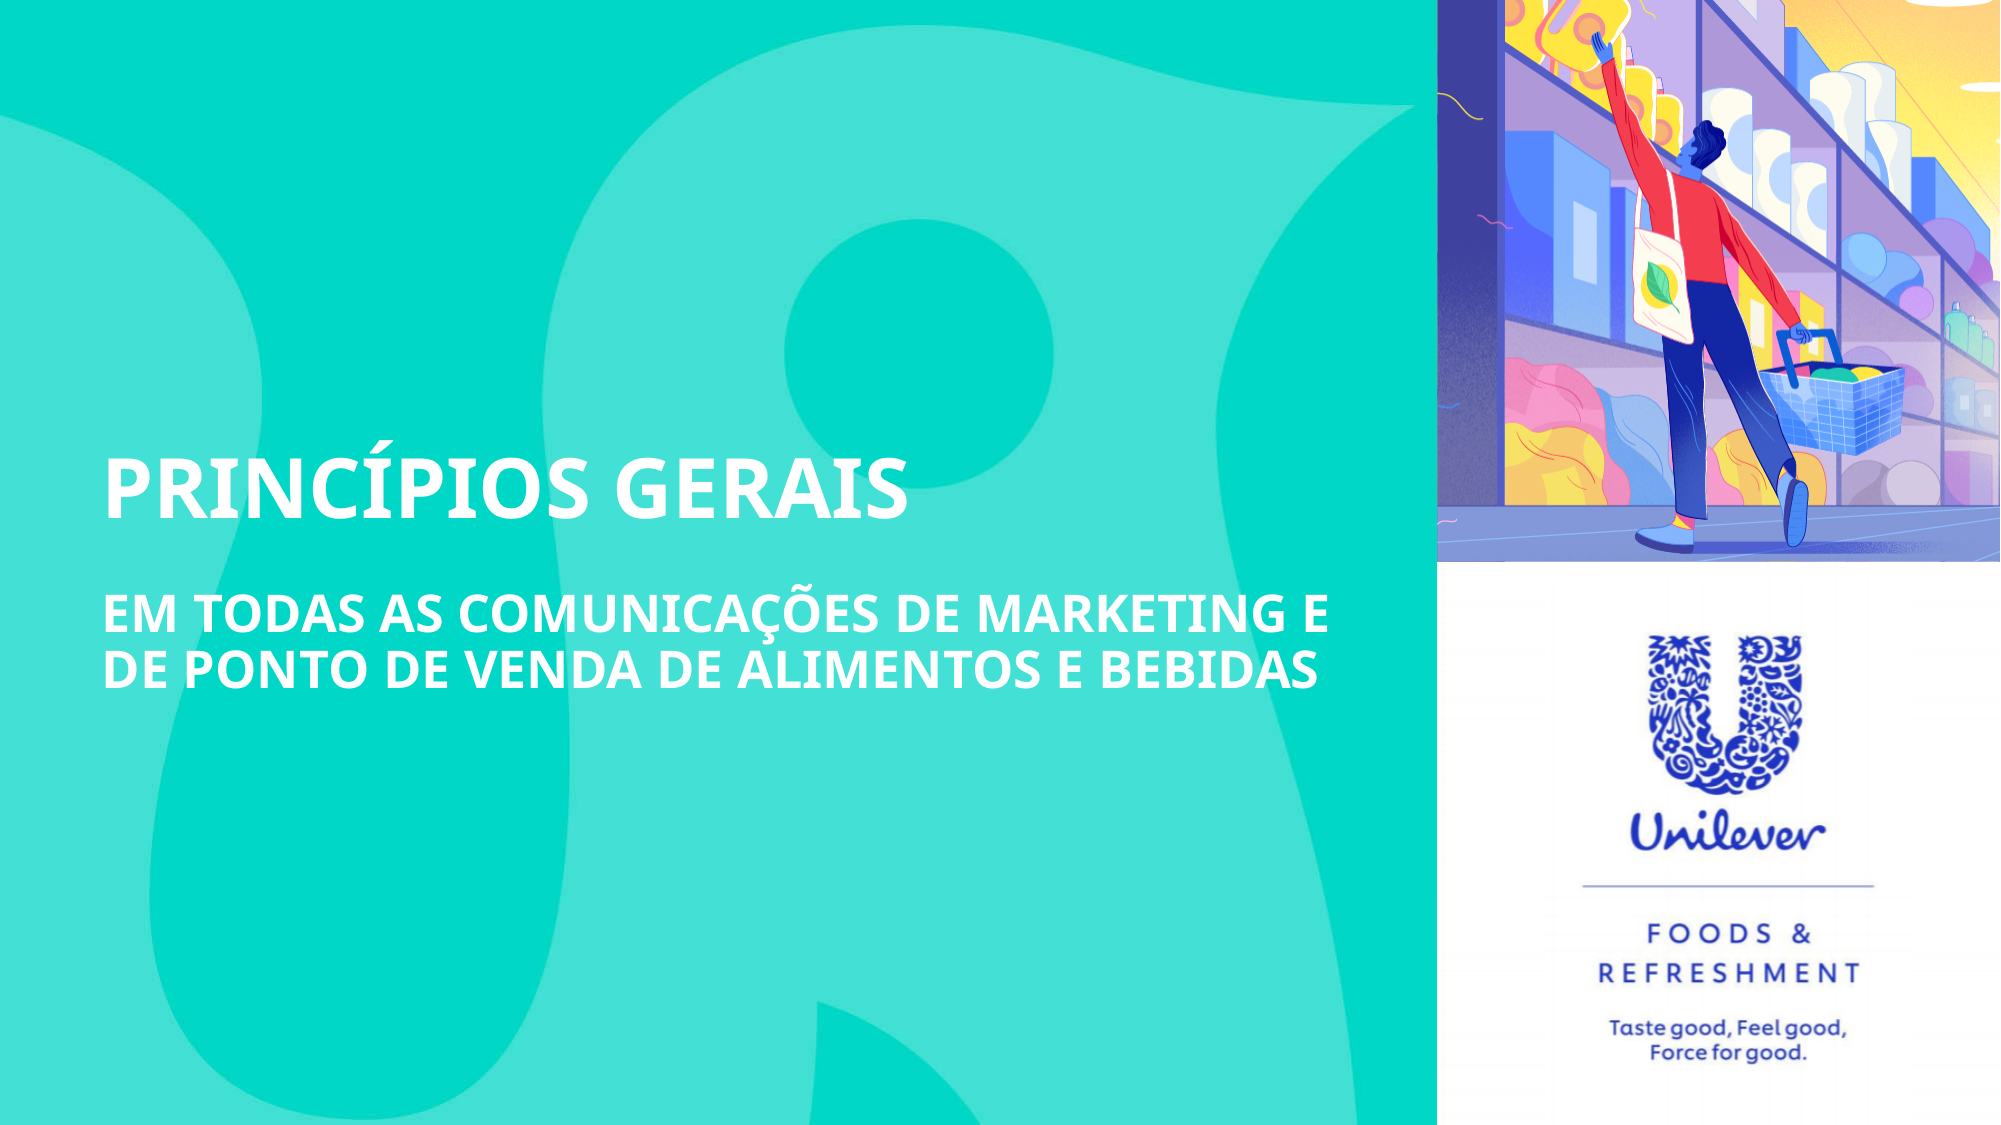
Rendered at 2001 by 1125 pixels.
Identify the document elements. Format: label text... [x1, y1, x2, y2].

text_box EM TODAS AS COMUNICAÇÕES DE MARKETING E DE PONTO DE VENDA DE ALIMENTOS E BEBIDAS [101, 586, 1371, 774]
text_box PRINCÍPIOS GERAIS [101, 197, 1371, 536]
picture [0, 0, 2001, 1125]
